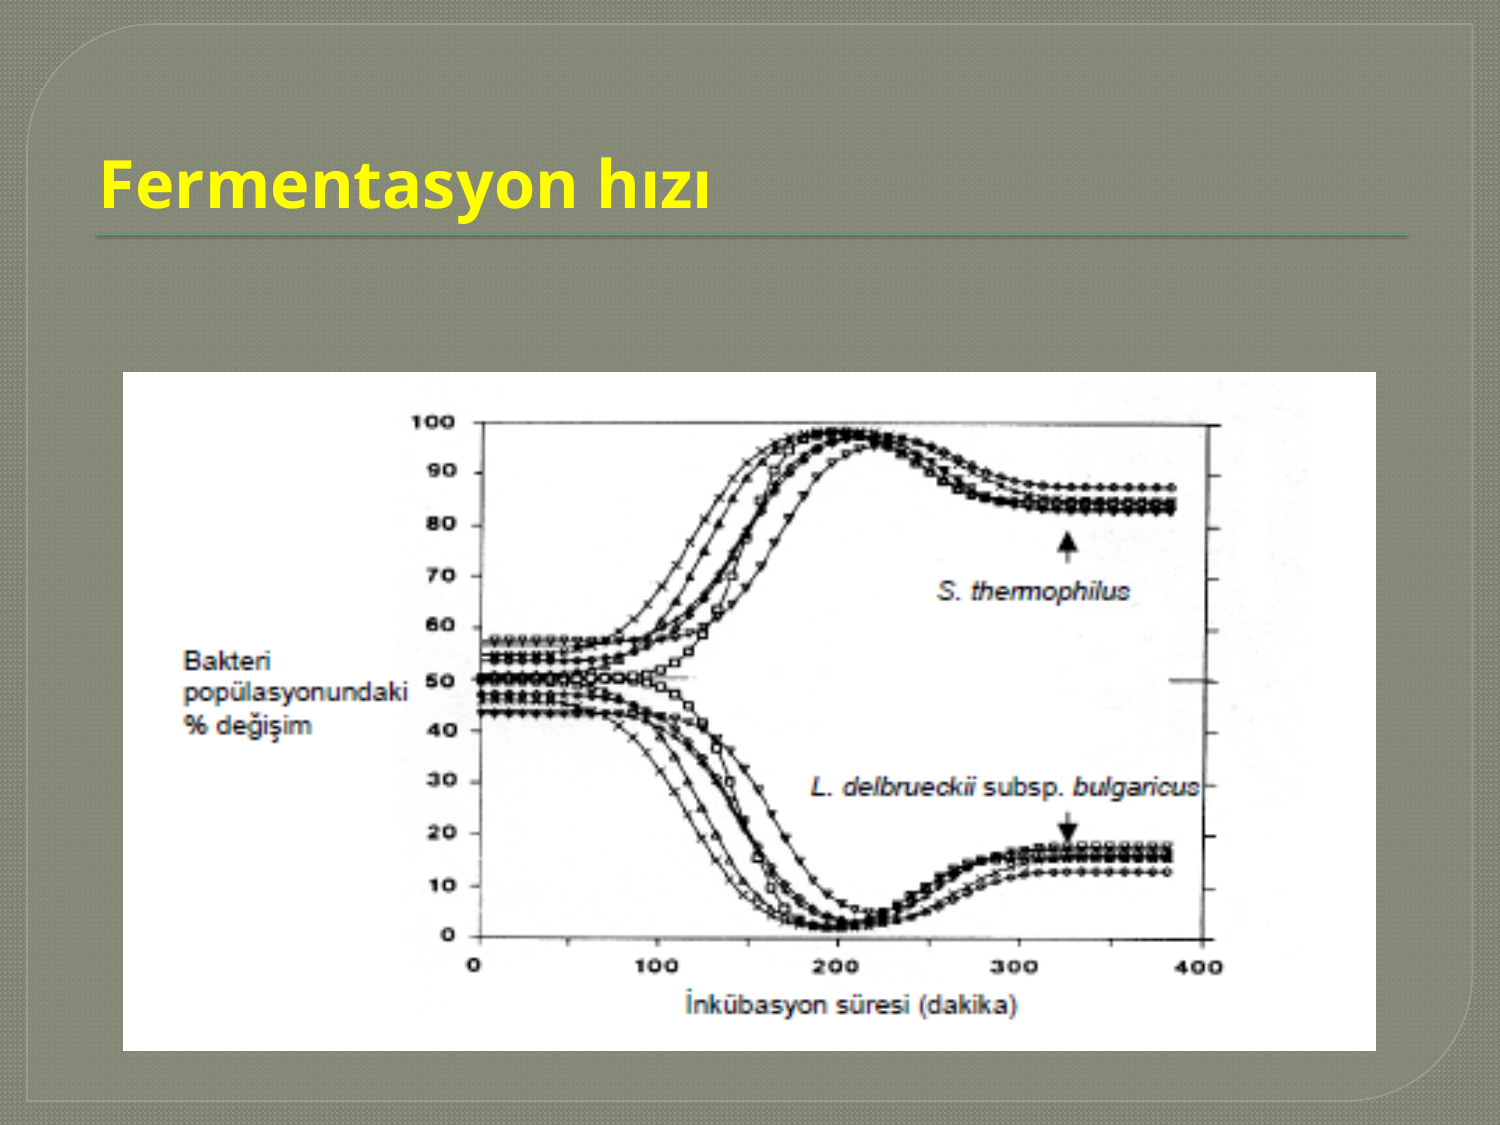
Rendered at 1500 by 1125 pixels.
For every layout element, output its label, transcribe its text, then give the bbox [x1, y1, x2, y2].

title Fermentasyon hızı [75, 41, 1425, 230]
picture [123, 372, 1377, 1051]
